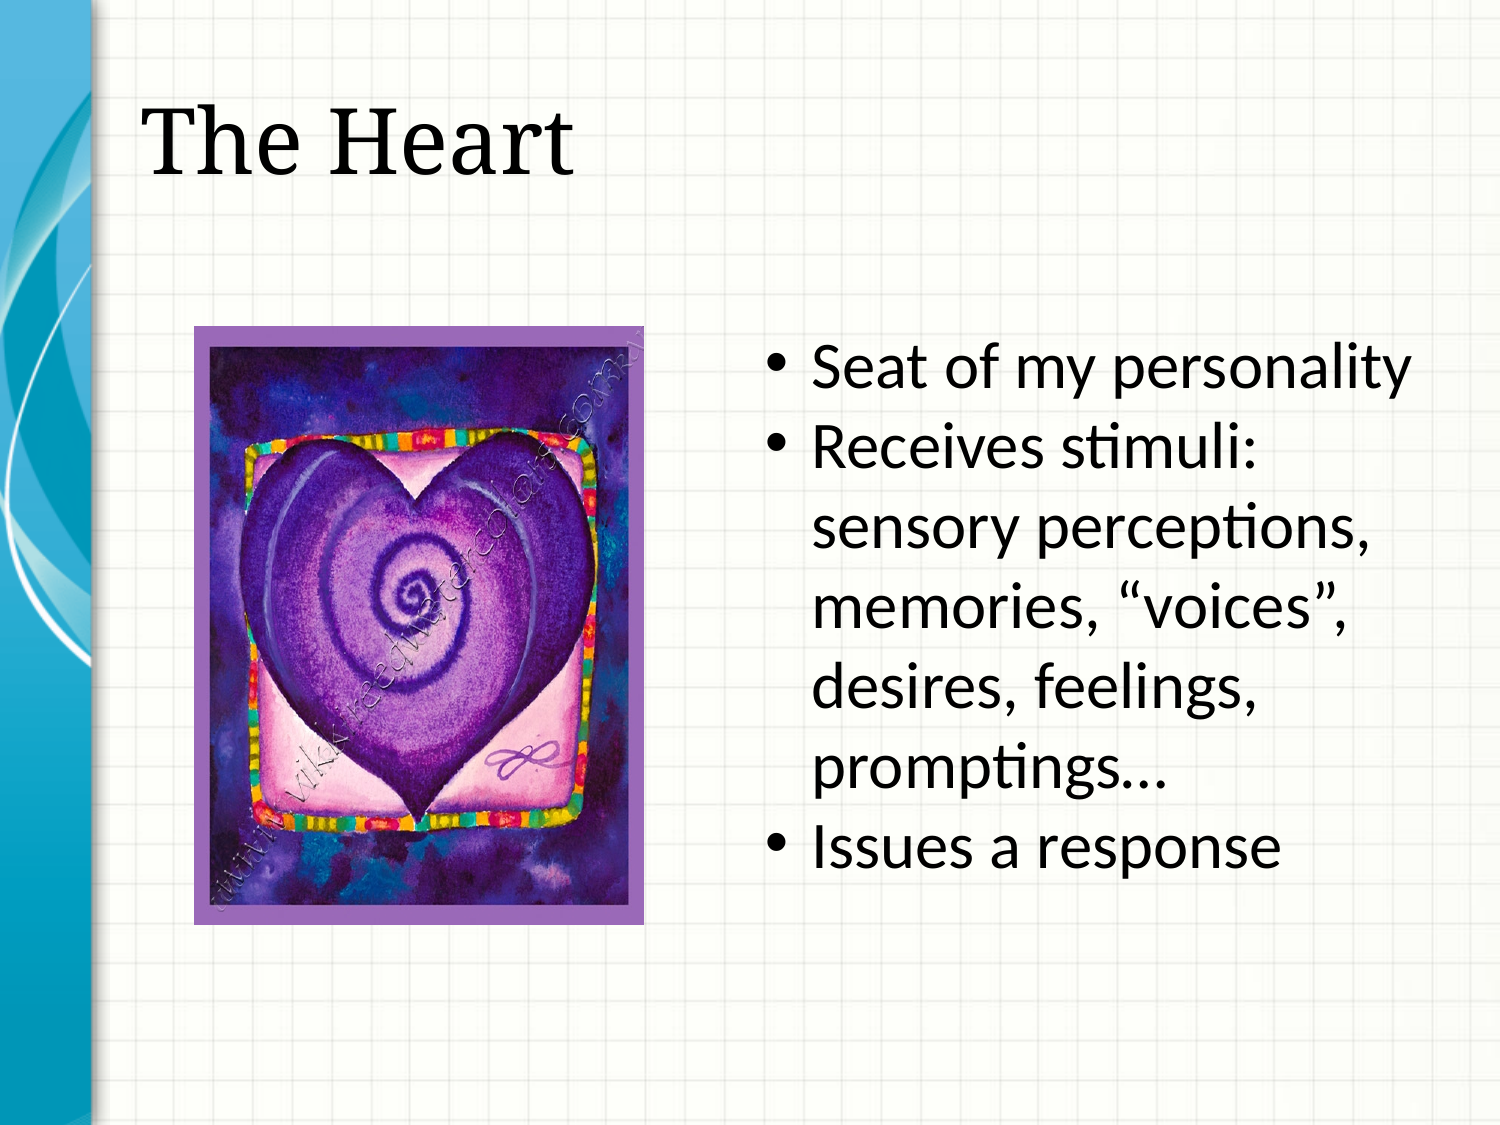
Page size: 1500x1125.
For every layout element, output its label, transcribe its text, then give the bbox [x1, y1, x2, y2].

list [194, 325, 644, 926]
text_box Seat of my personality Receives stimuli: sensory perceptions, memories, “voices”, desires, feelings, promptings… Issues a response [750, 314, 1459, 969]
title The Heart [124, 44, 1451, 232]
picture [0, 0, 1500, 1125]
